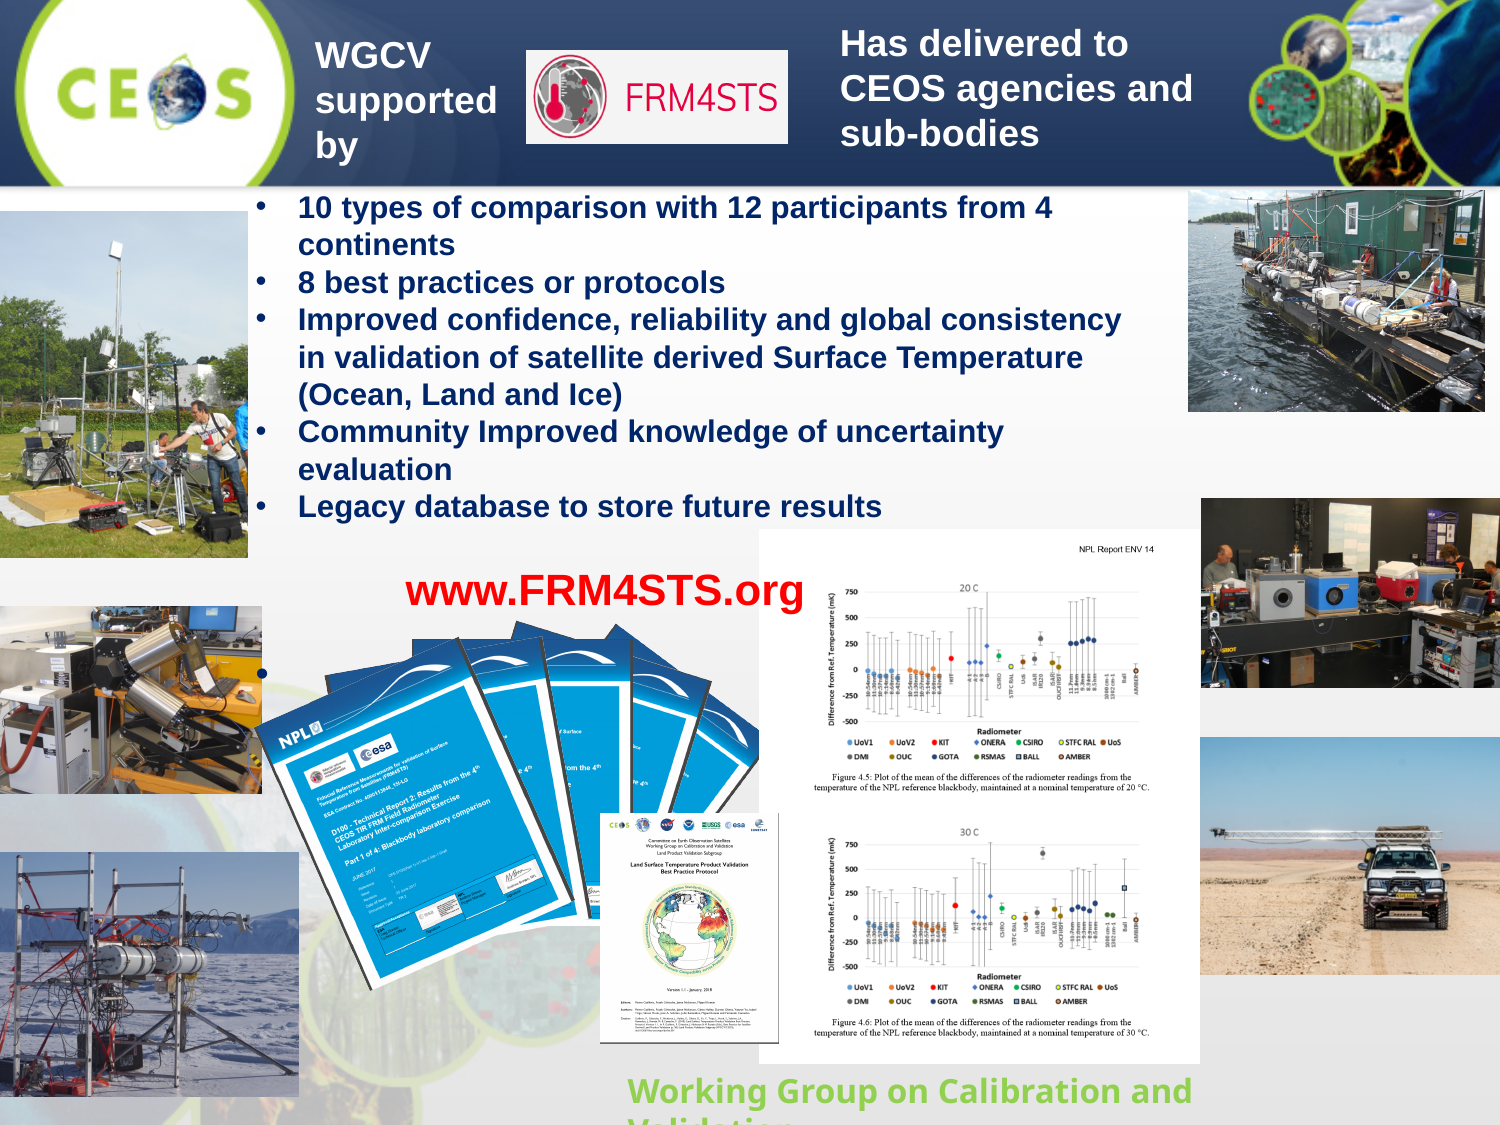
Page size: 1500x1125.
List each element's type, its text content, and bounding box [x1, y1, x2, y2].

picture [0, 0, 1500, 1125]
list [1188, 189, 1485, 412]
text_box 10 types of comparison with 12 participants from 4 continents 8 best practices or protocols Improved confidence, reliability and global consistency in validation of satellite derived Surface Temperature (Ocean, Land and Ice) Community Improved knowledge of uncertainty evaluation Legacy database to store future results www.FRM4STS.org [240, 179, 1149, 704]
text_box WGCV supported by [300, 23, 538, 174]
text_box Has delivered to CEOS agencies and sub-bodies [824, 11, 1256, 162]
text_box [301, 639, 718, 958]
